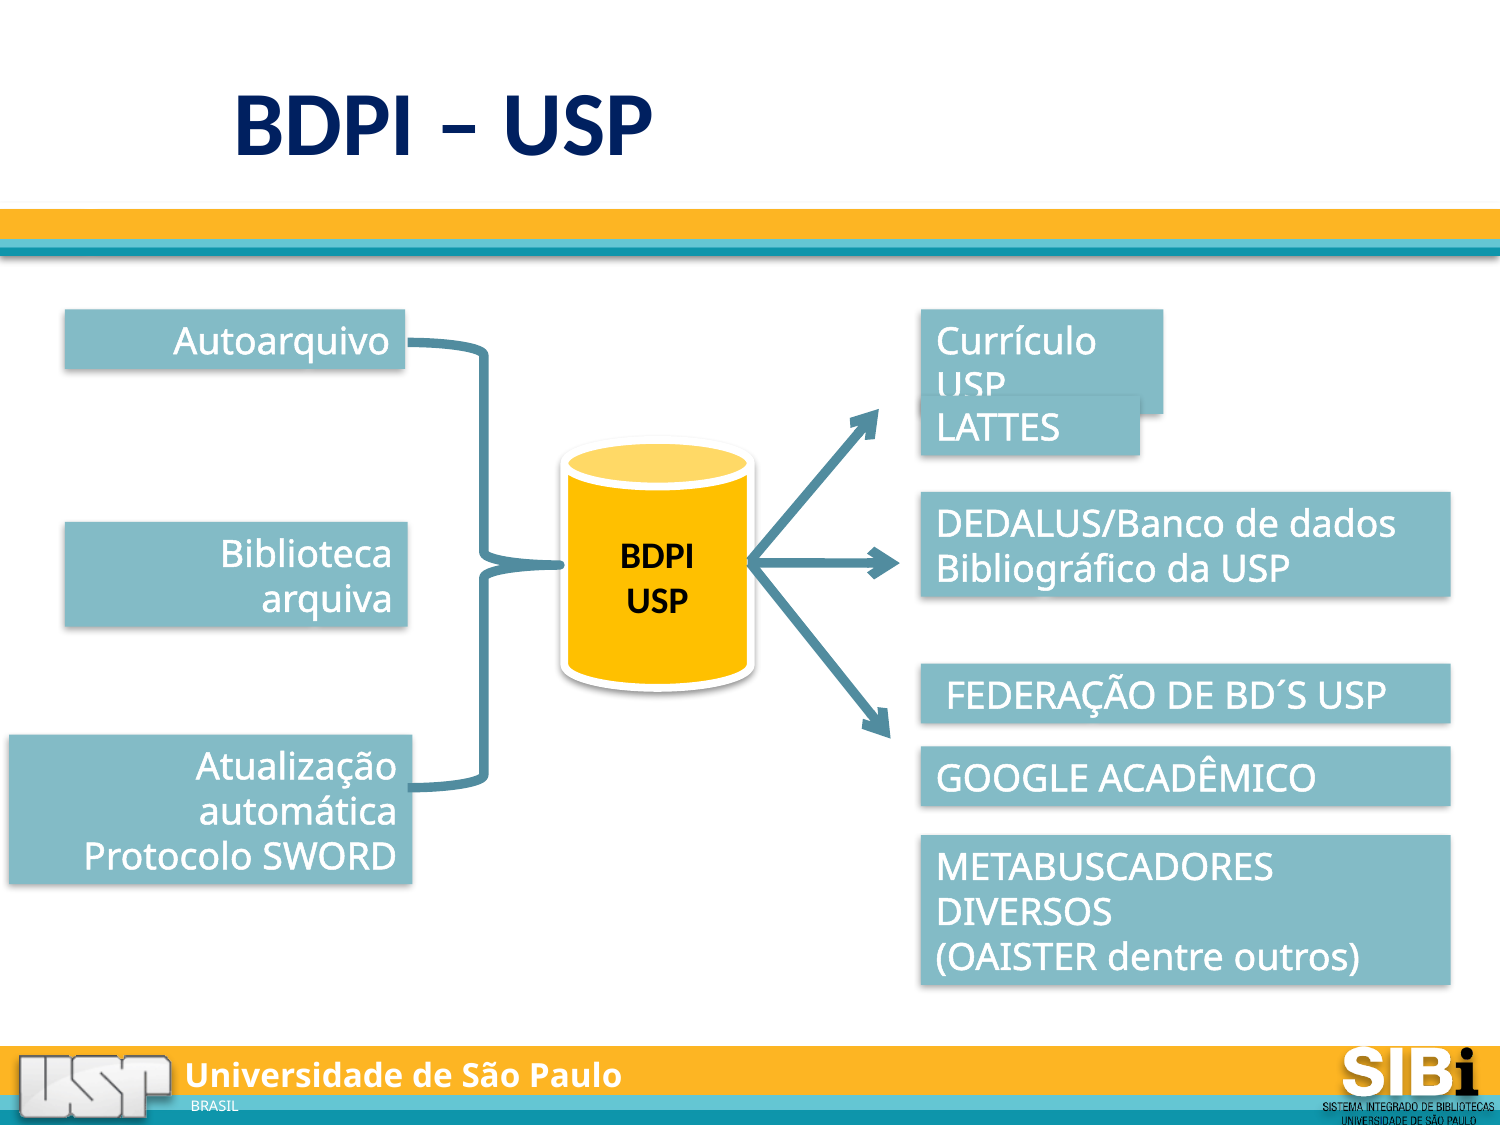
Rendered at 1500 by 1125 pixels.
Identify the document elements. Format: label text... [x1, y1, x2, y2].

text_box BDPI USP [560, 436, 755, 692]
picture [1494, 1046, 1500, 1125]
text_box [732, 580, 909, 722]
text_box GOOGLE ACADÊMICO [920, 746, 1451, 807]
text_box Currículo USP [921, 309, 1164, 414]
text_box DEDALUS/Banco de dados Bibliográfico da USP [920, 491, 1451, 597]
text_box Atualização automática Protocolo SWORD [9, 734, 413, 885]
text_box Biblioteca arquiva [64, 521, 407, 627]
title BDPI – USP [218, 37, 1436, 200]
text_box LATTES [921, 395, 1140, 456]
text_box FEDERAÇÃO DE BD´S USP [920, 663, 1451, 724]
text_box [737, 420, 891, 550]
text_box [407, 341, 561, 789]
text_box Autoarquivo [64, 309, 406, 369]
picture [0, 1046, 1323, 1125]
text_box METABUSCADORES DIVERSOS (OAISTER dentre outros) [920, 835, 1451, 985]
picture [0, 209, 1500, 256]
